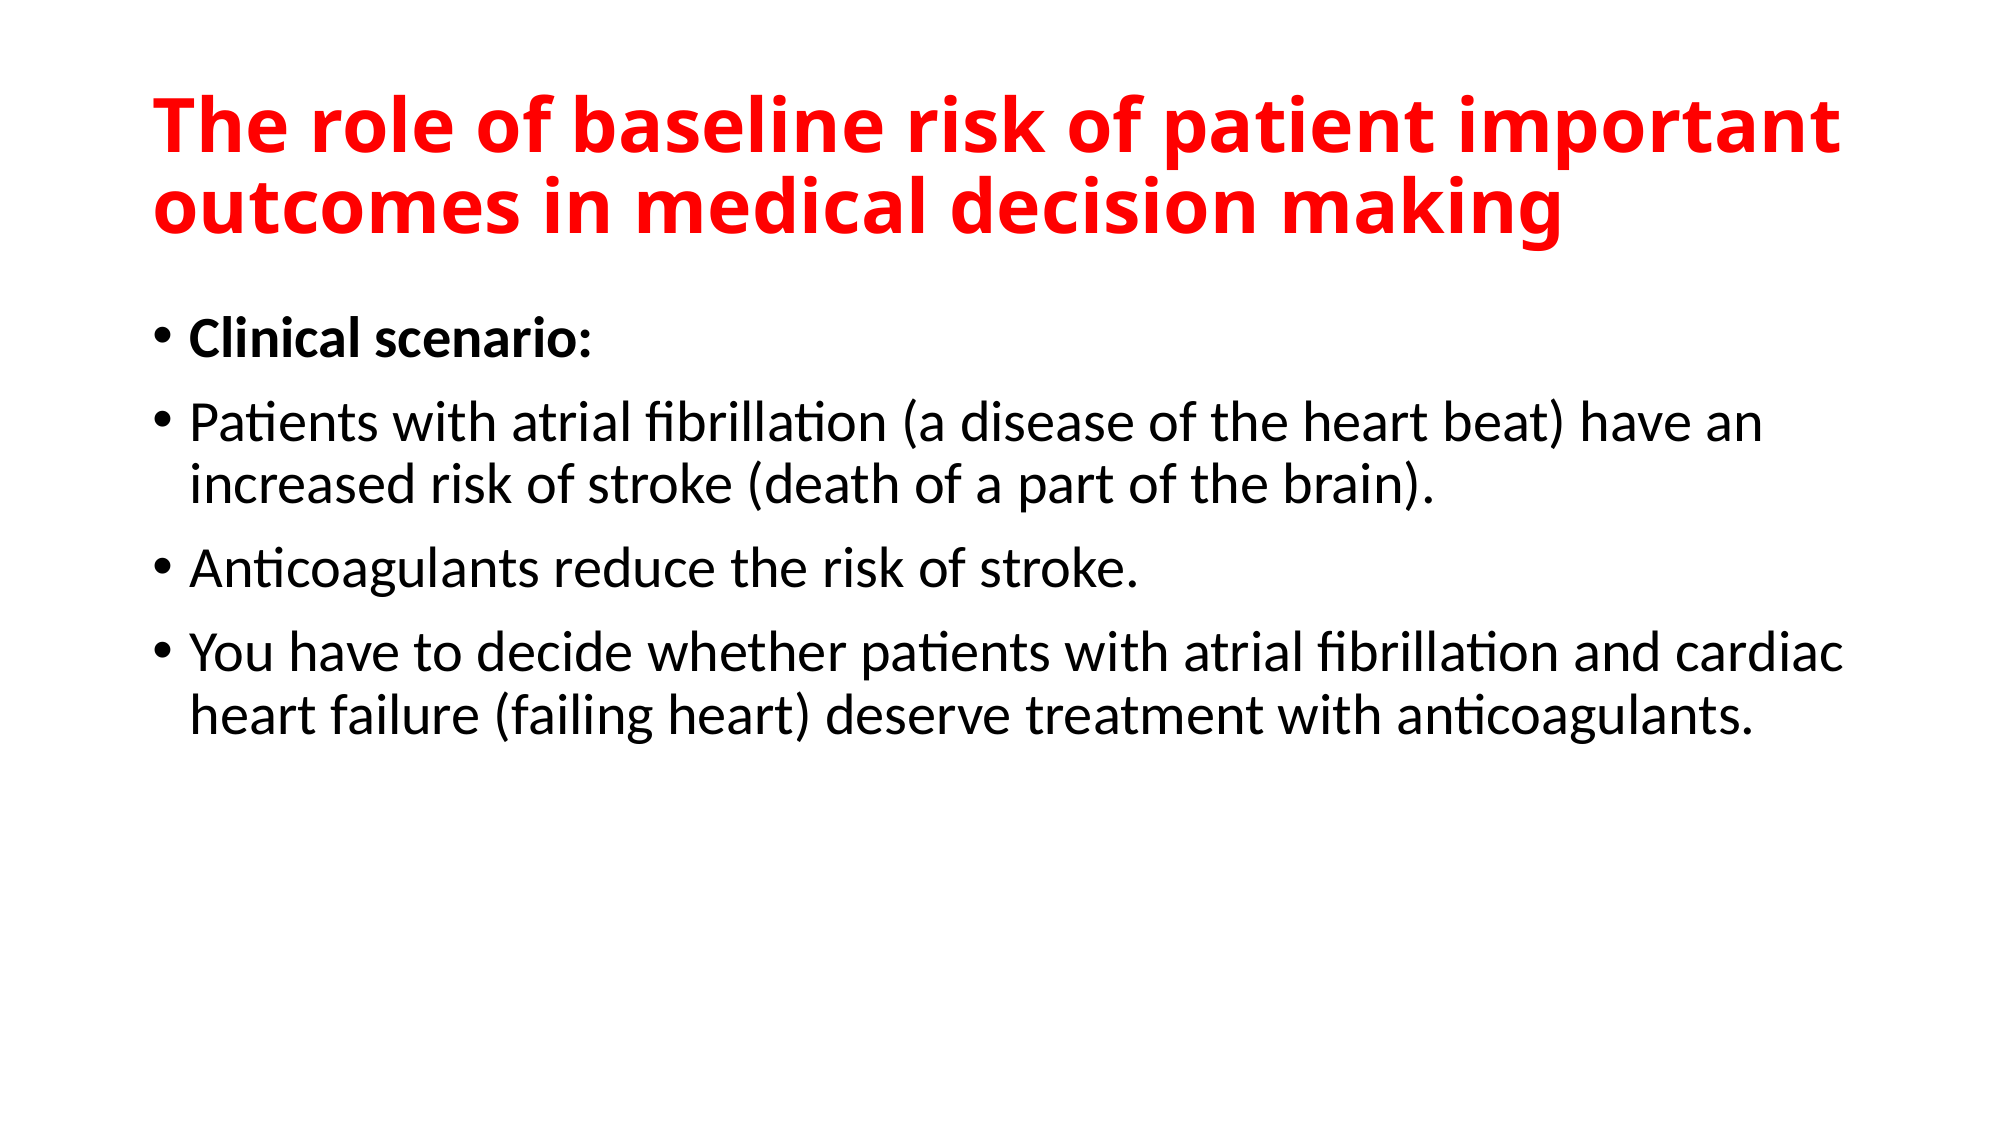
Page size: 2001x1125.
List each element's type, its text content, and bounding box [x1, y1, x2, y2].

title The role of baseline risk of patient important outcomes in medical decision making [137, 59, 1863, 278]
list Clinical scenario: Patients with atrial fibrillation (a disease of the heart beat) have an increased risk of stroke (death of a part of the brain). Anticoagulants reduce the risk of stroke. You have to decide whether patients with atrial fibrillation and cardiac heart failure (failing heart) deserve treatment with anticoagulants. [137, 299, 1863, 1014]
